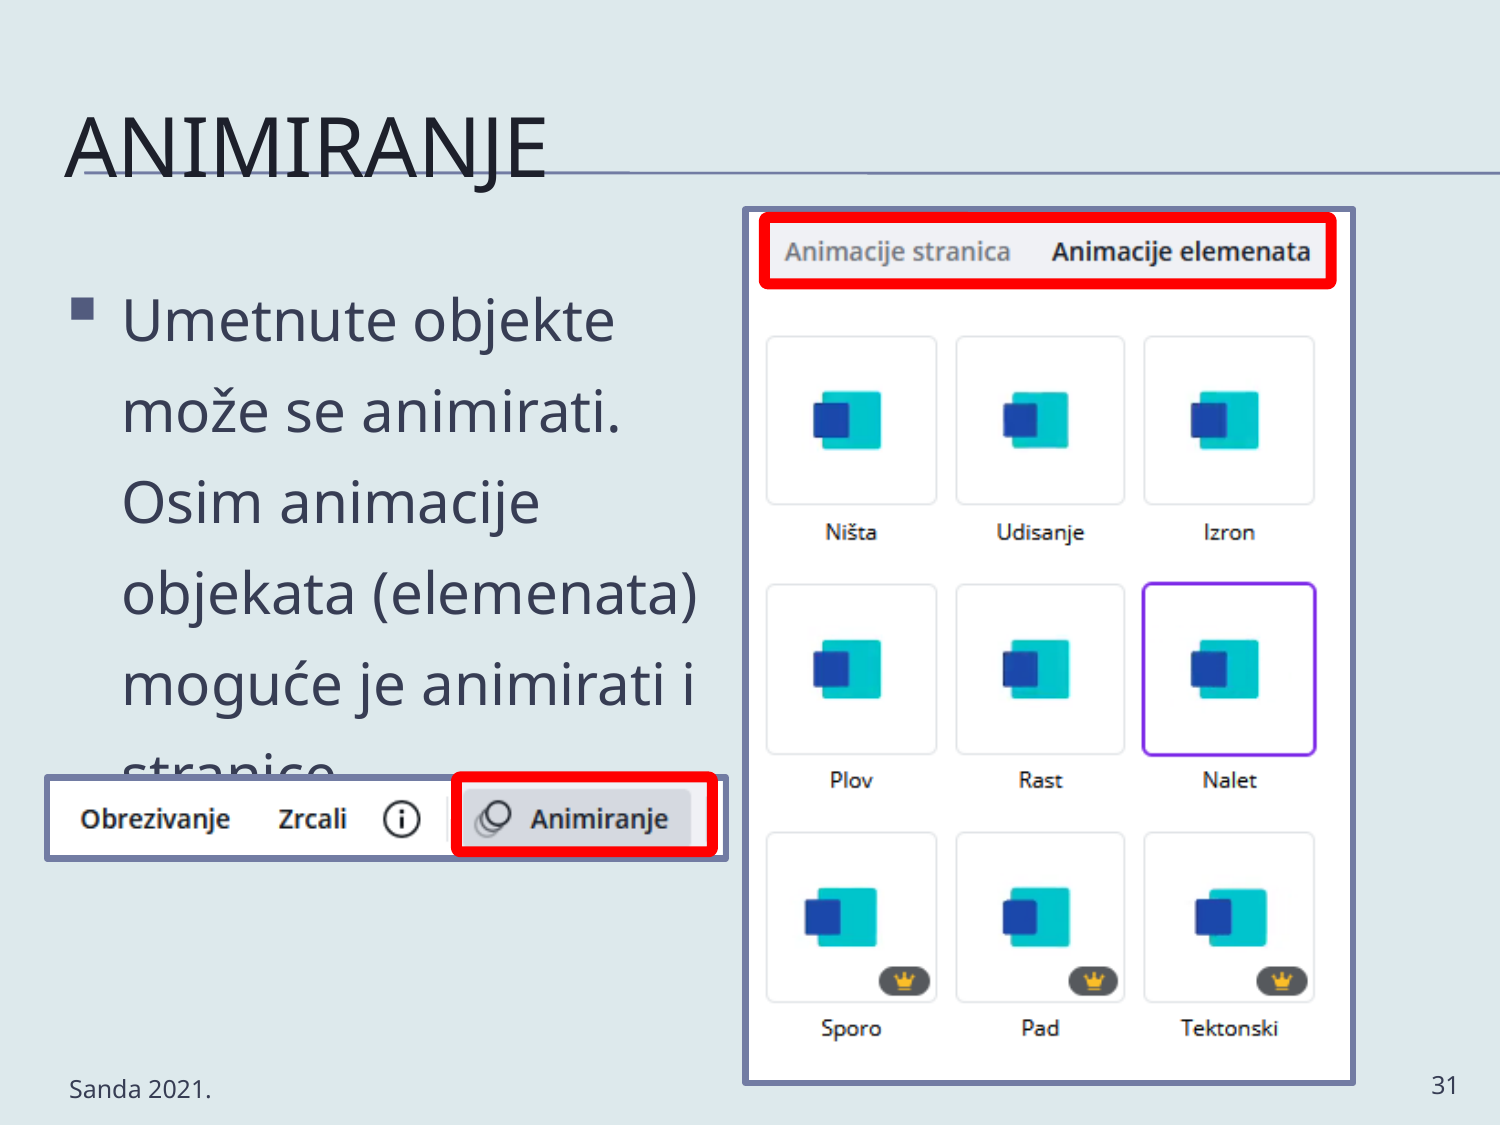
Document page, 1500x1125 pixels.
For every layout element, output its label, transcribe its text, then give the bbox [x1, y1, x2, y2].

footer Sanda 2021. [0, 1065, 227, 1125]
slide_number 31 [1350, 1061, 1475, 1103]
picture [748, 212, 1351, 1081]
text_box [455, 774, 714, 778]
title animiranje [50, 75, 1475, 213]
list Umetnute objekte može se animirati. Osim animacije objekata (elemenata) moguće je animirati i stranice. [49, 254, 729, 575]
picture [49, 780, 723, 856]
